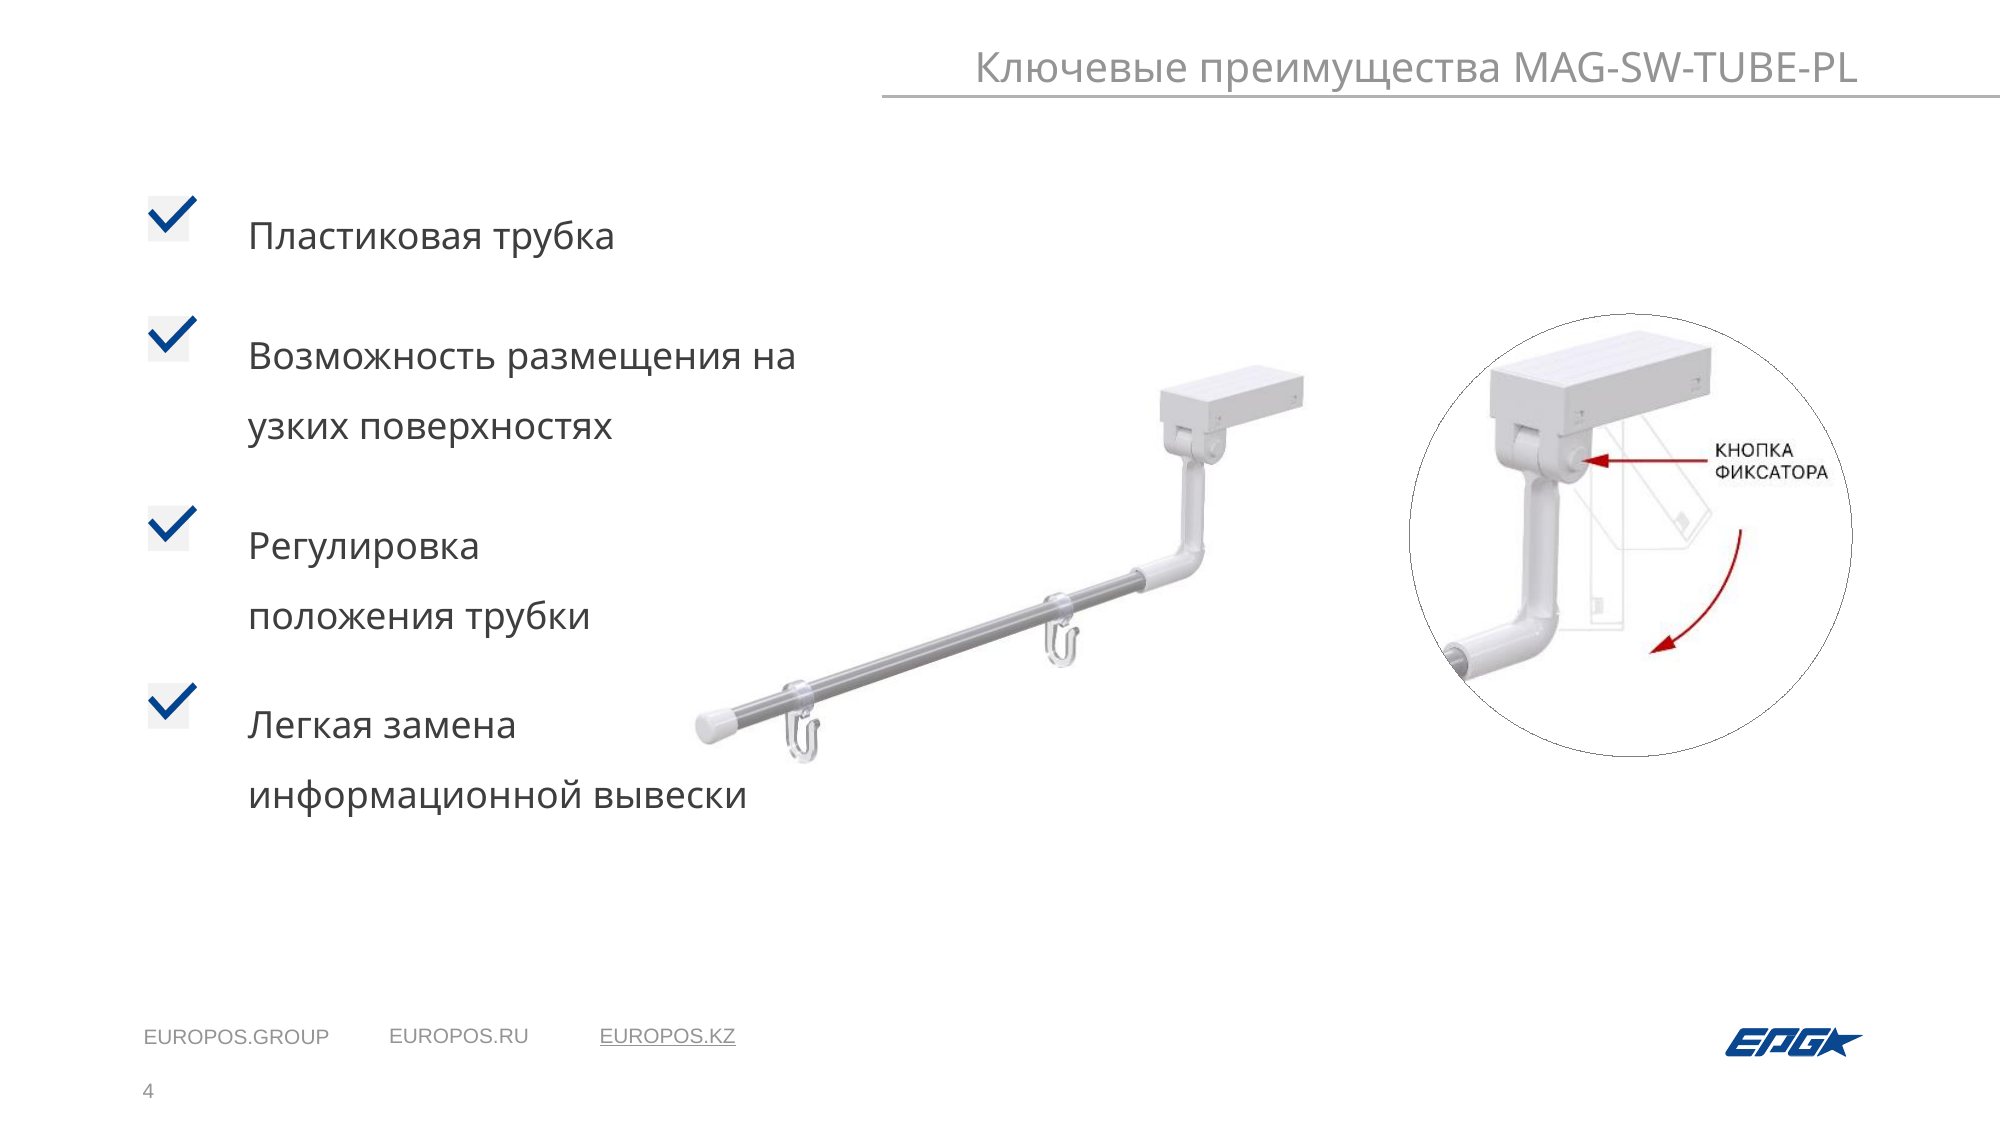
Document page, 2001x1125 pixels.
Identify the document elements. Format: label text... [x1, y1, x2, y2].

text_box Пластиковая трубка [246, 185, 747, 258]
picture [1408, 313, 1853, 758]
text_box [147, 673, 198, 730]
text_box 4 [136, 1071, 356, 1109]
text_box Регулировка положения трубки [246, 494, 600, 637]
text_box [147, 306, 198, 363]
picture [600, 297, 1399, 851]
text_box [136, 1015, 1864, 1058]
text_box Легкая замена информационной вывески [246, 673, 600, 816]
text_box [147, 186, 198, 243]
text_box Возможность размещения на узких поверхностях [246, 304, 600, 448]
text_box Ключевые преимущества MAG-SW-TUBE-PL [662, 33, 1874, 99]
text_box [147, 495, 198, 552]
